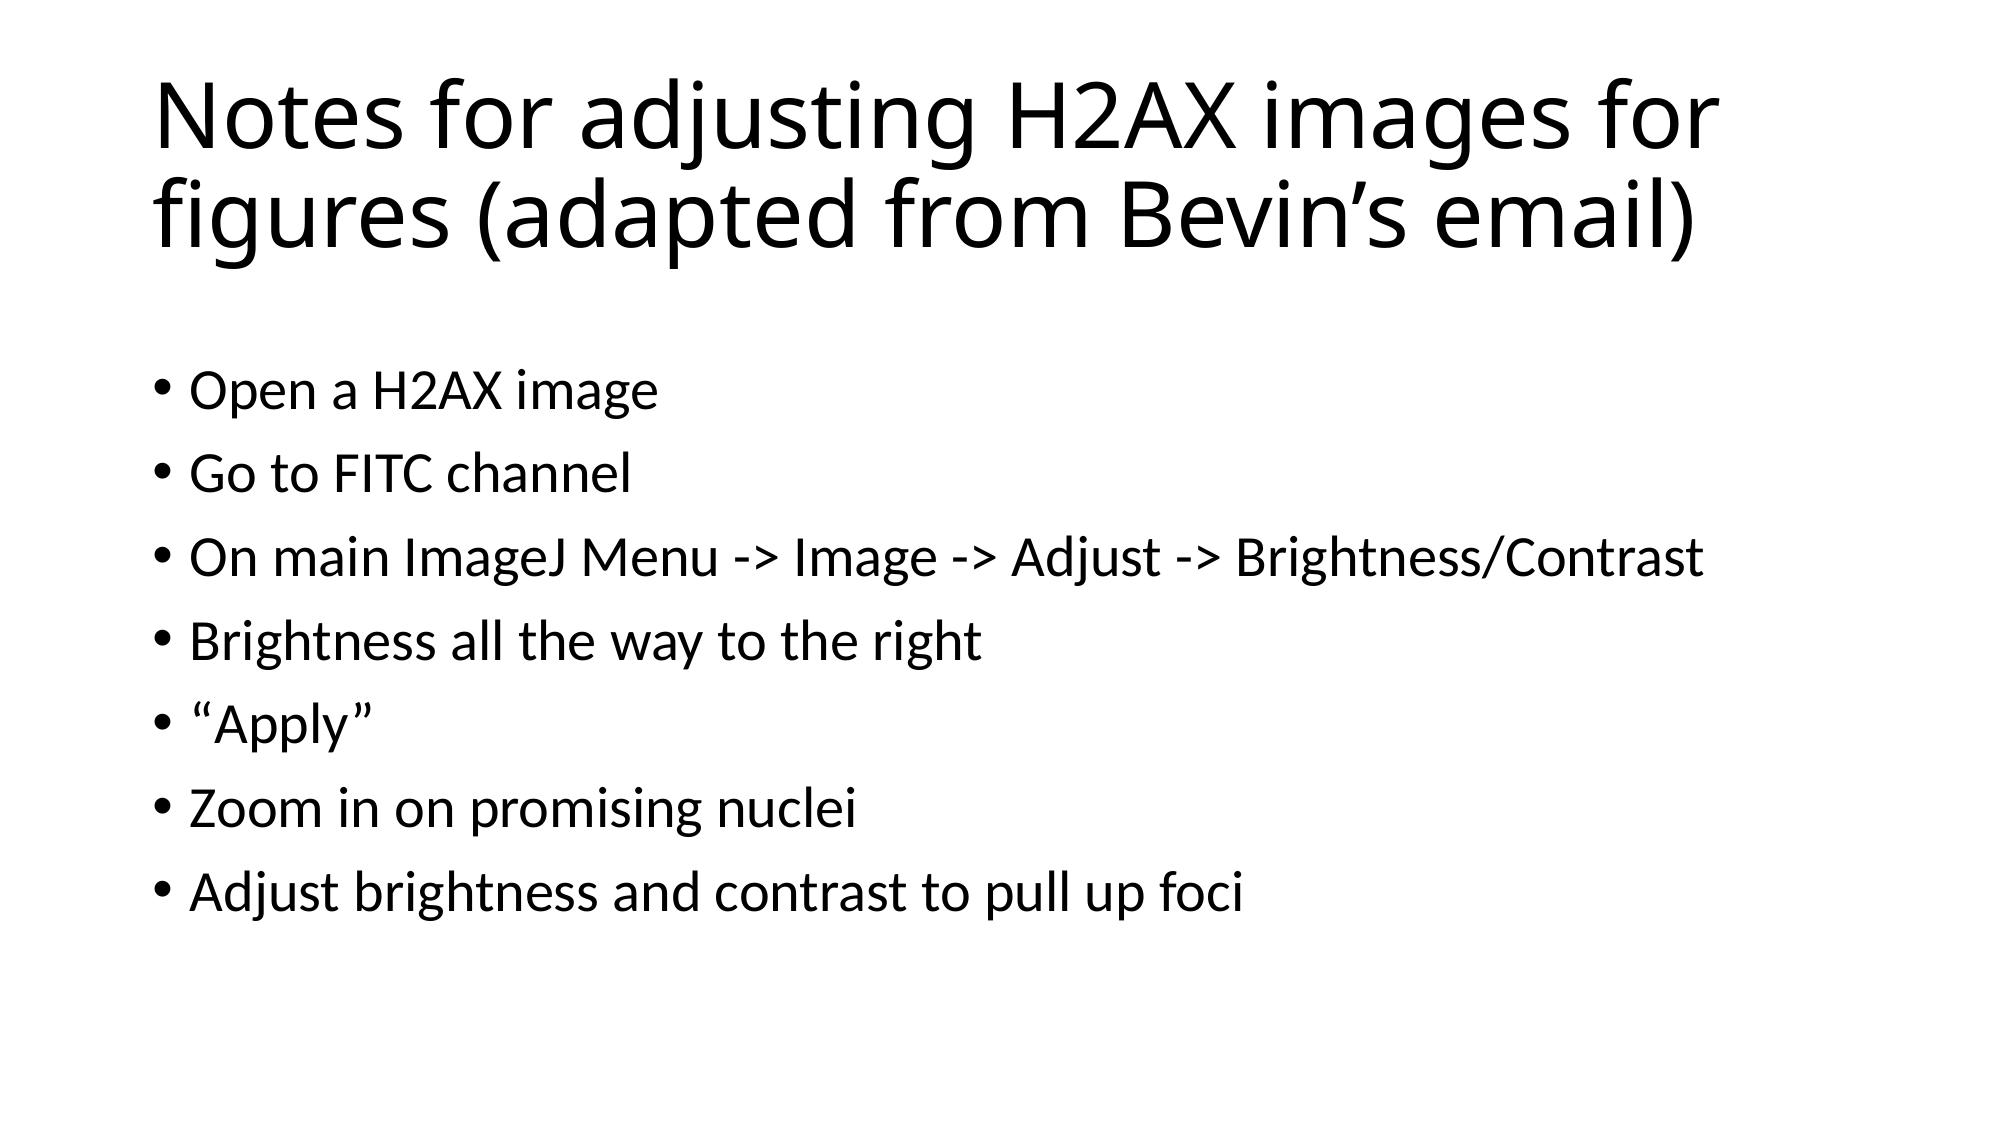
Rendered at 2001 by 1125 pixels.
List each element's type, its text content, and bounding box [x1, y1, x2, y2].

title Notes for adjusting H2AX images for figures (adapted from Bevin’s email) [137, 59, 1863, 278]
list Open a H2AX image Go to FITC channel On main ImageJ Menu -> Image -> Adjust -> Brightness/Contrast Brightness all the way to the right “Apply” Zoom in on promising nuclei Adjust brightness and contrast to pull up foci [137, 351, 1863, 1066]
